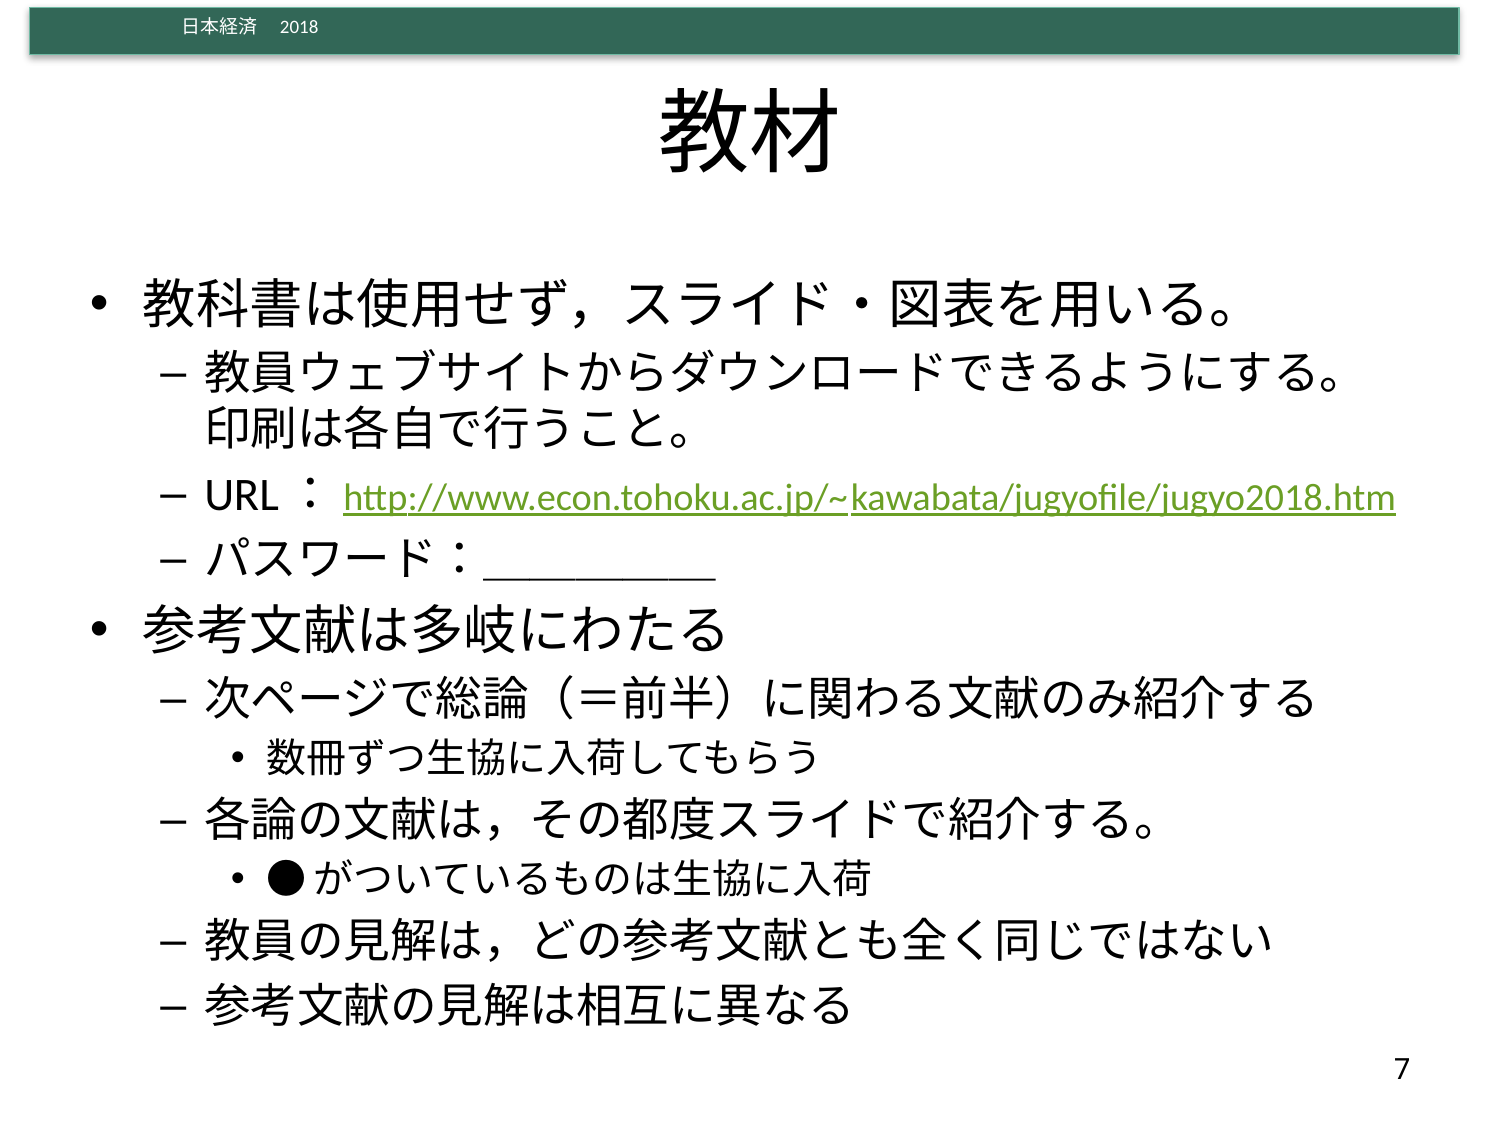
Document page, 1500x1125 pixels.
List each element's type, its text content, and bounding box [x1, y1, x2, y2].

list 教科書は使用せず，スライド・図表を用いる。 教員ウェブサイトからダウンロードできるようにする。印刷は各自で行うこと。 URL：http://www.econ.tohoku.ac.jp/~kawabata/jugyofile/jugyo2018.htm パスワード：＿＿＿＿＿ 参考文献は多岐にわたる 次ページで総論（＝前半）に関わる文献のみ紹介する 数冊ずつ生協に入荷してもらう 各論の文献は，その都度スライドで紹介する。 ●がついているものは生協に入荷 教員の見解は，どの参考文献とも全く同じではない 参考文献の見解は相互に異なる [75, 262, 1425, 1059]
title 教材 [75, 66, 1425, 256]
slide_number 7 [1299, 1042, 1425, 1103]
